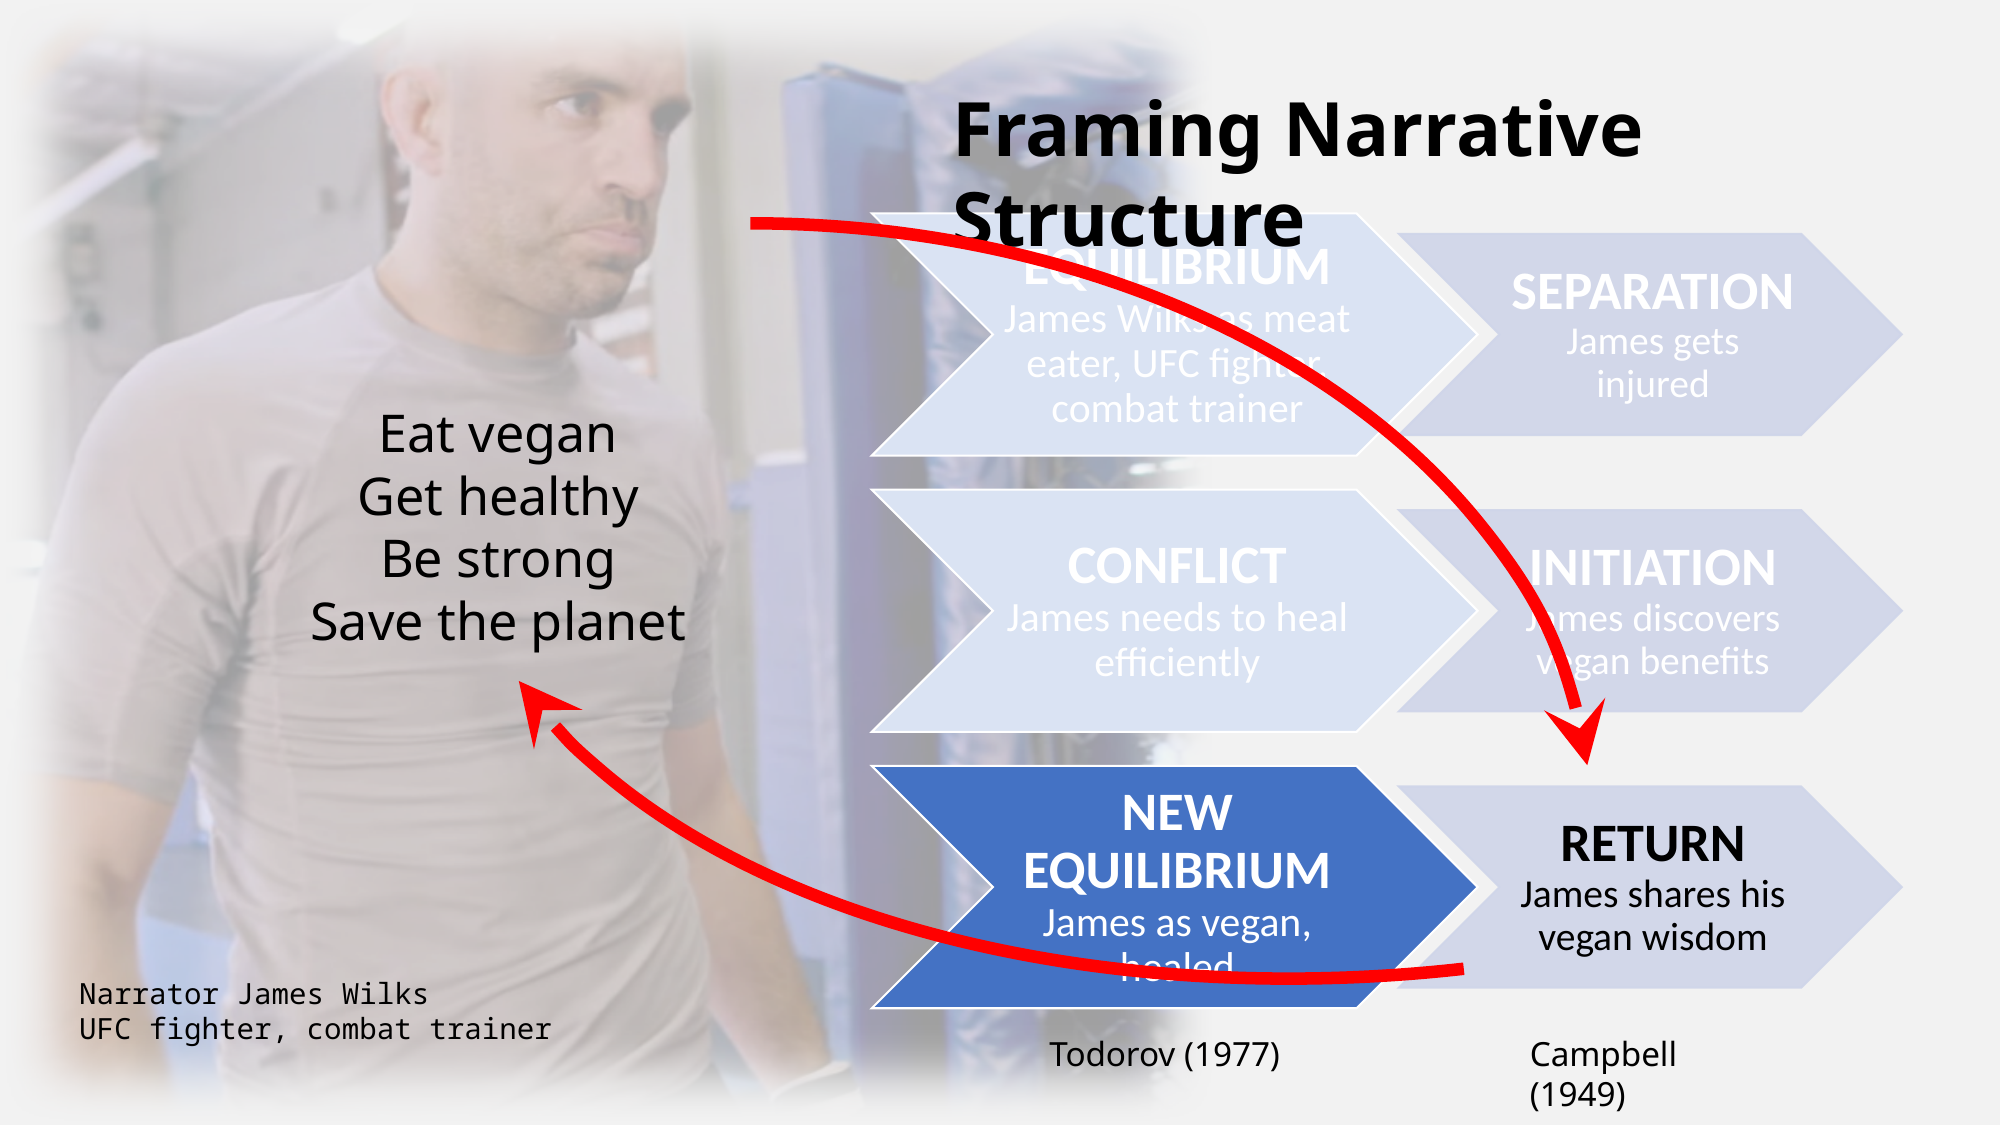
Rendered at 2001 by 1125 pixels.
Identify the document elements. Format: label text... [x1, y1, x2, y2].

picture [2, 0, 1215, 1125]
text_box Framing Narrative Structure [1215, 74, 1878, 213]
text_box Todorov (1977) [1215, 1025, 1317, 1081]
text_box Campbell (1949) [1515, 1025, 1782, 1121]
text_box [772, 213, 2000, 1009]
